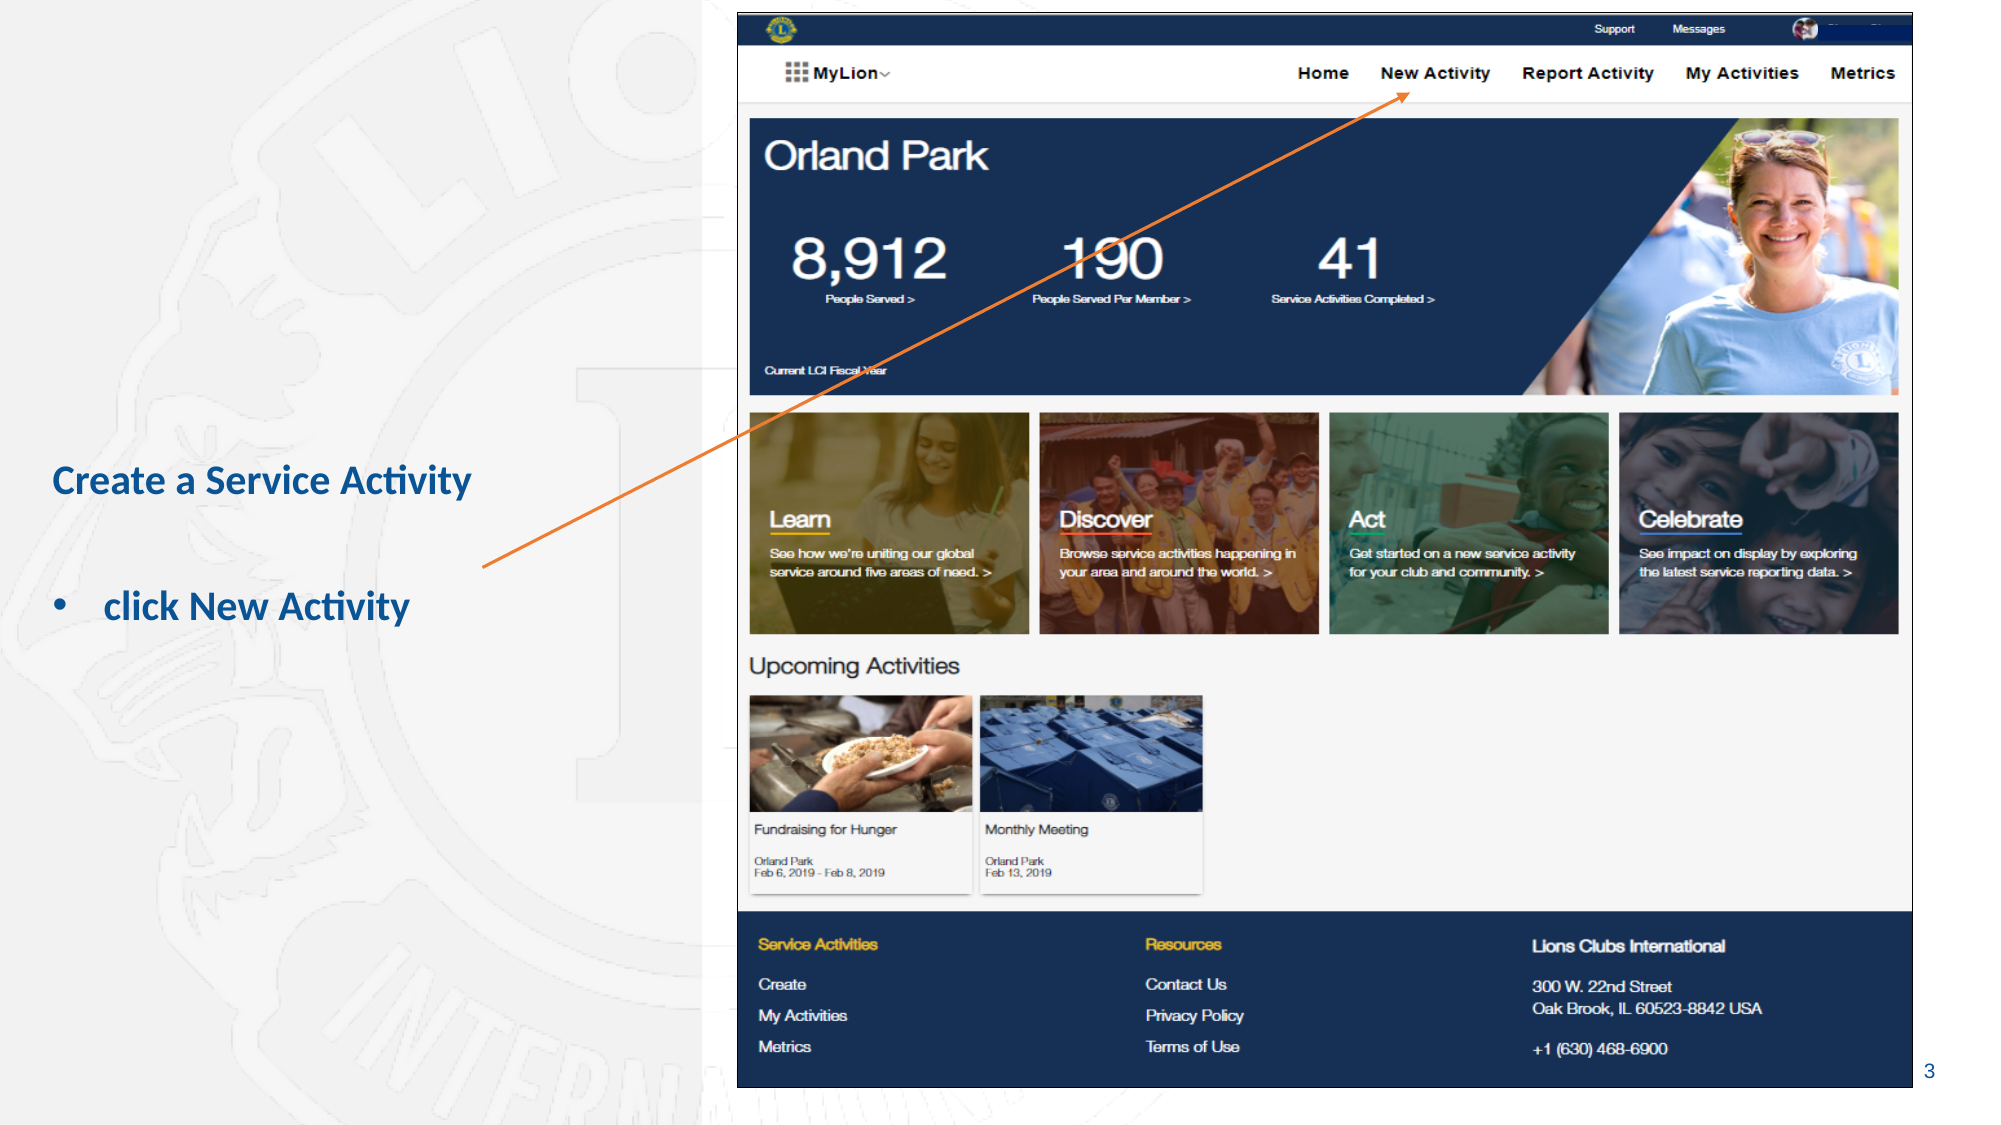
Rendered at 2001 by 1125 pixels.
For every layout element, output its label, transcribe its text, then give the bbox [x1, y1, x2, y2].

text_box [737, 12, 1913, 1088]
list Create a Service Activity click New Activity [37, 450, 688, 638]
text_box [482, 92, 1410, 568]
